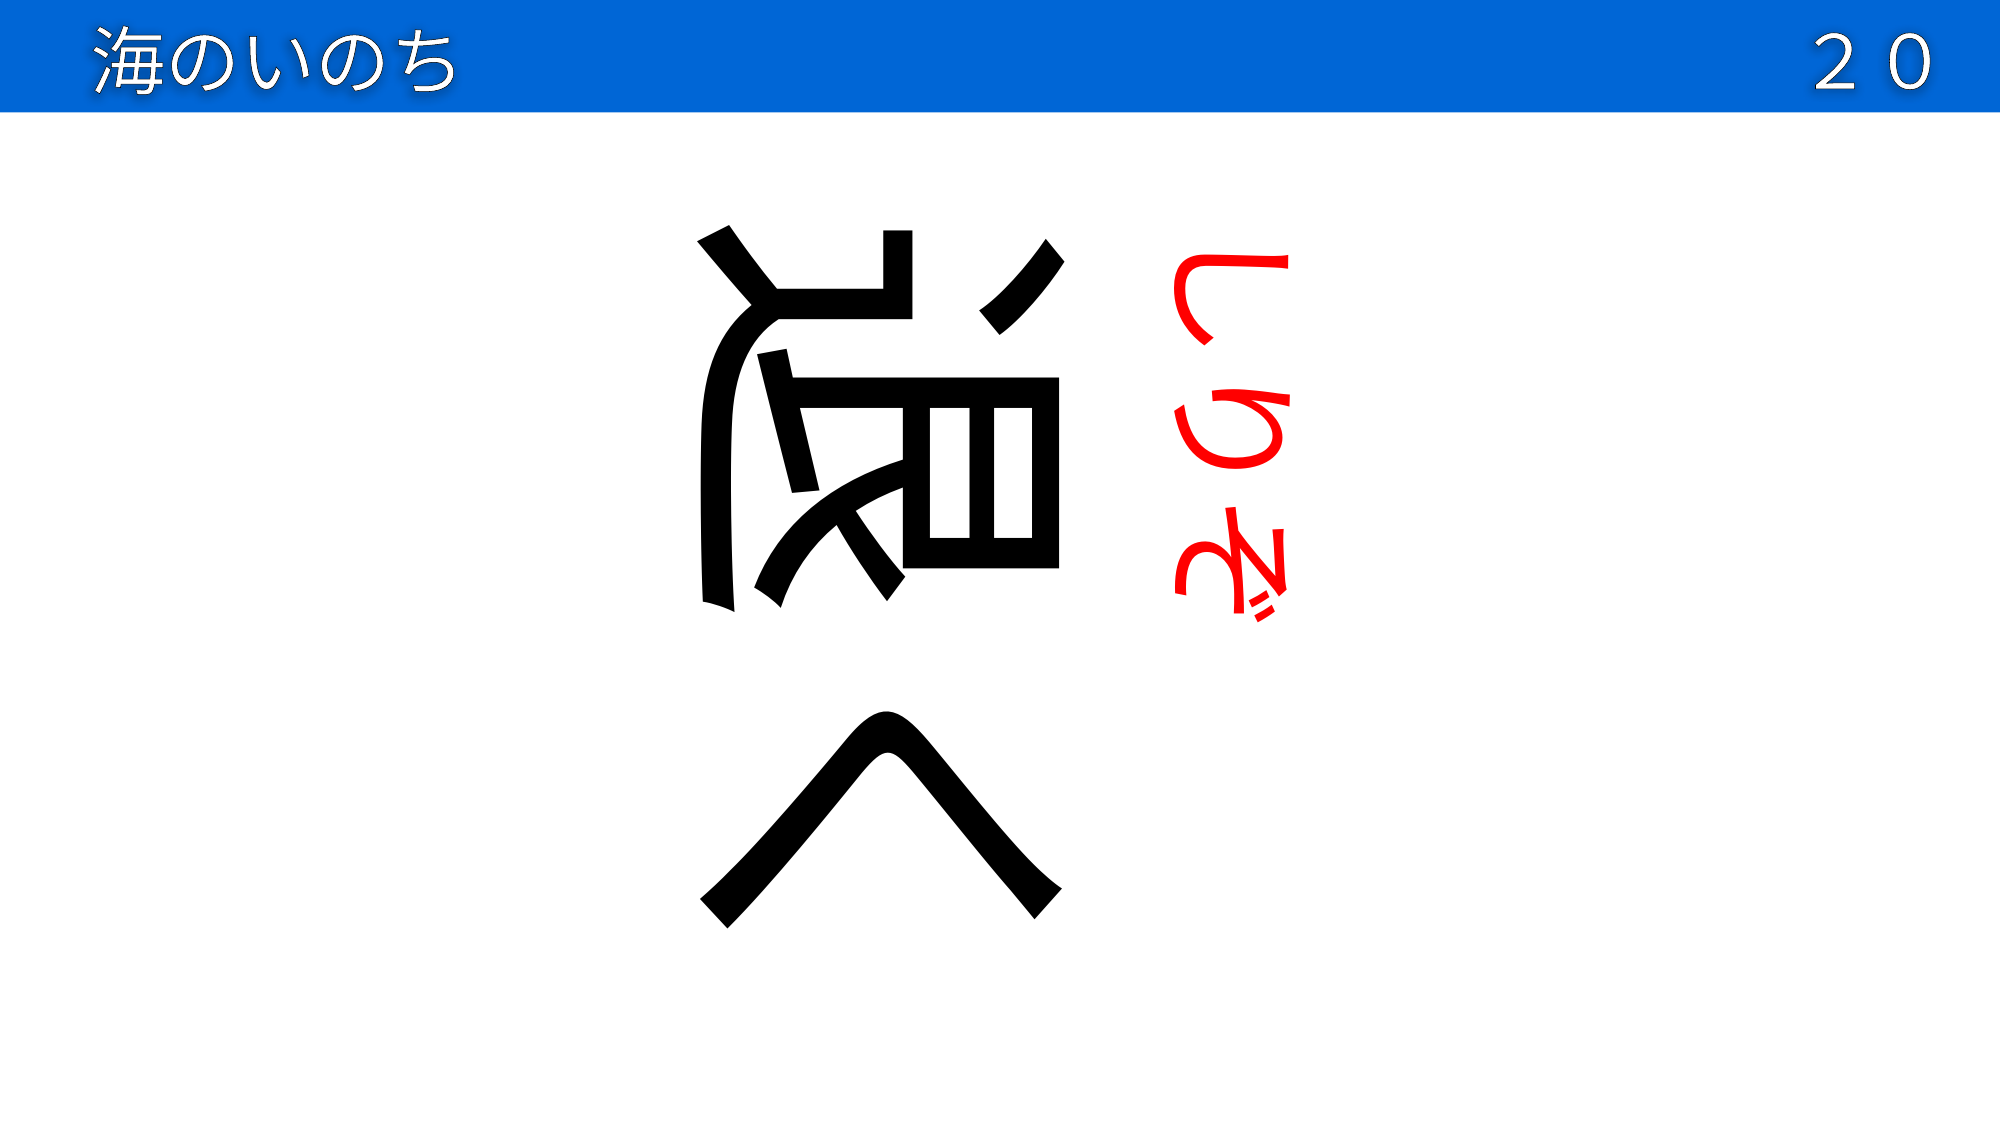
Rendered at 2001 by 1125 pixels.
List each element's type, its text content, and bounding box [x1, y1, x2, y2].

text_box しりぞ [1152, 208, 1327, 640]
text_box [0, 0, 2000, 113]
text_box ２０ [1782, 6, 1963, 112]
text_box 退く [616, 195, 1152, 1125]
text_box 海のいのち [75, 6, 481, 112]
